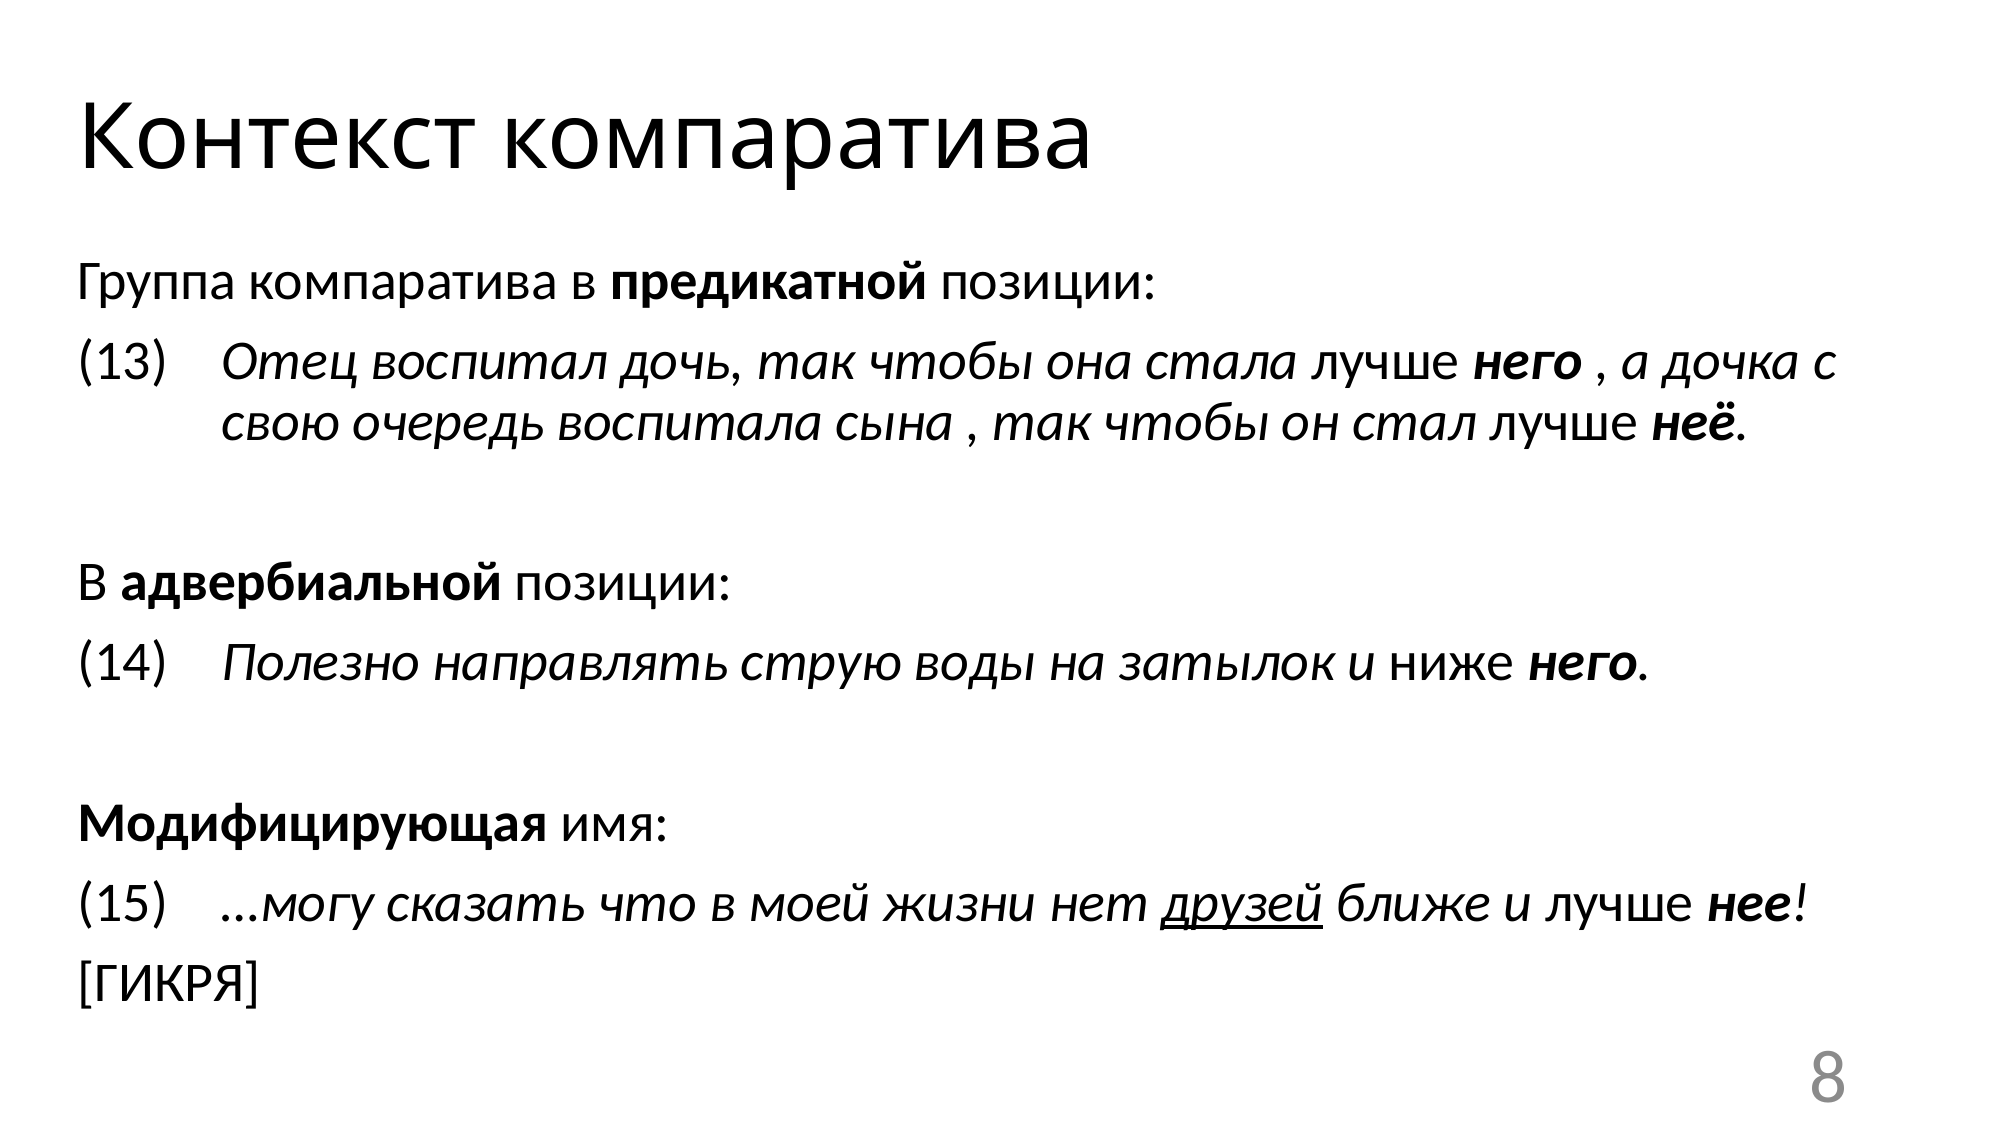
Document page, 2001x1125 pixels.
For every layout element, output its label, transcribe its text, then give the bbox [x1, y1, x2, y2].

list Группа компаратива в предикатной позиции: (13) Отец воспитал дочь, так чтобы она стала лучше него , а дочка с свою очередь воспитала сына , так чтобы он стал лучше неё. В адвербиальной позиции: (14) Полезно направлять струю воды на затылок и ниже него. Модифицирующая имя: (15) …могу сказать что в моей жизни нет друзей ближе и лучше нее! [ГИКРЯ] [62, 243, 1950, 1030]
title Контекст компаратива [62, 52, 1950, 227]
slide_number 8 [1412, 1042, 1863, 1103]
